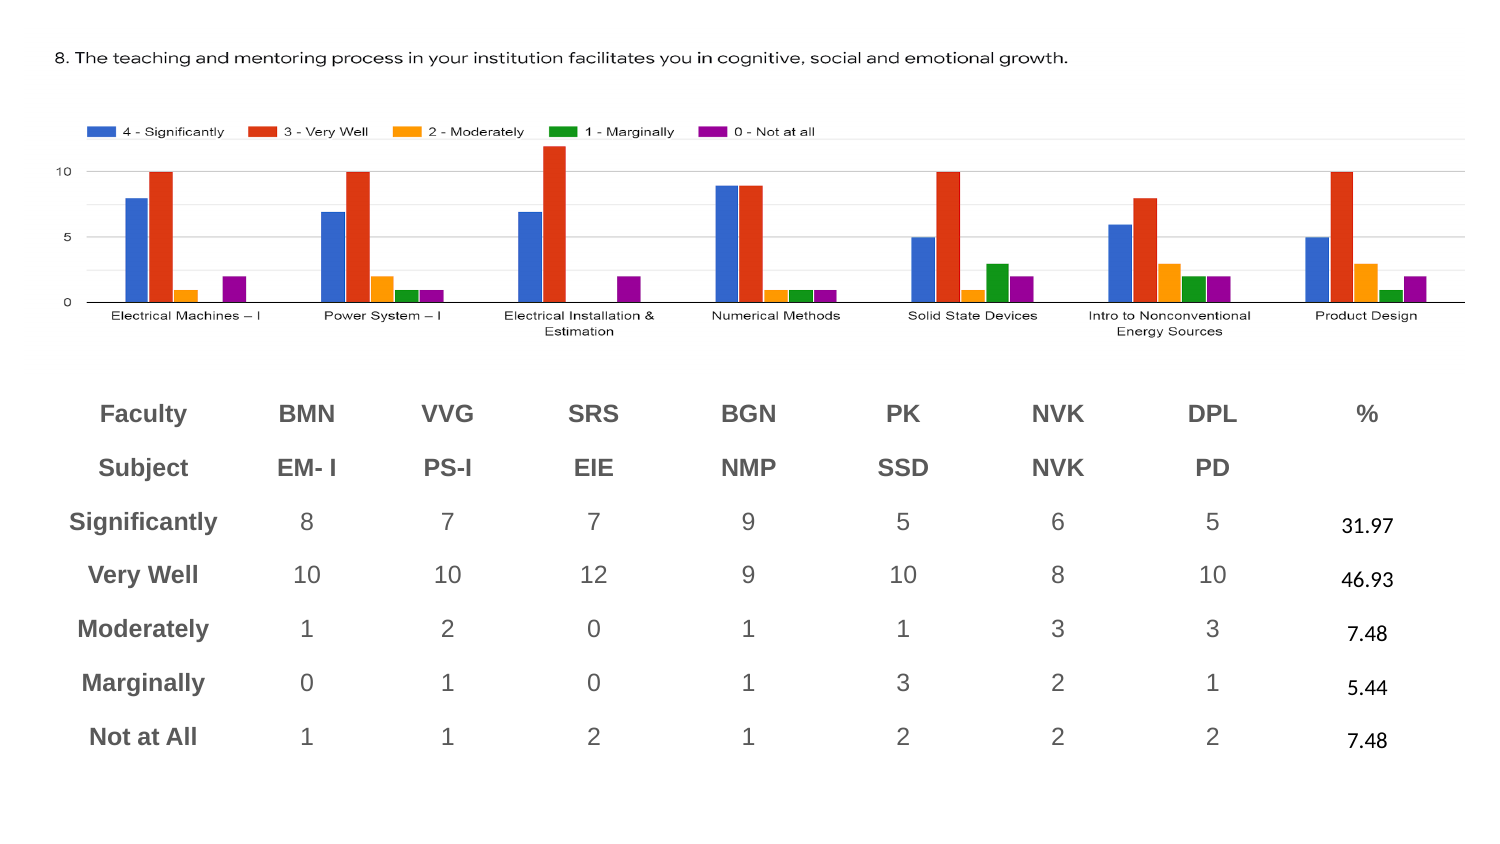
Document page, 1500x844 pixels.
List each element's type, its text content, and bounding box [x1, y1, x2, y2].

table_cell 9 [671, 500, 826, 554]
table_cell 2 [1136, 716, 1290, 769]
table_cell 1 [379, 716, 517, 769]
table_header Faculty [52, 392, 235, 446]
table_cell Moderately [52, 608, 235, 662]
table_cell SSD [826, 446, 981, 500]
table_cell Not at All [52, 716, 235, 769]
table_cell 7.48 [1290, 716, 1445, 769]
table_cell 6 [981, 500, 1136, 554]
table_cell PD [1136, 446, 1290, 500]
table_cell 31.97 [1290, 500, 1445, 554]
table_cell 1 [235, 716, 379, 769]
table_cell 5 [1136, 500, 1290, 554]
table_cell PS-I [379, 446, 517, 500]
table_cell Very Well [52, 554, 235, 608]
table_cell 12 [517, 554, 671, 608]
table_cell 7 [379, 500, 517, 554]
table_cell 1 [235, 608, 379, 662]
table_cell 1 [671, 716, 826, 769]
table_header DPL [1136, 392, 1290, 446]
table_header VVG [379, 392, 517, 446]
table_cell 7 [517, 500, 671, 554]
table_cell 2 [826, 716, 981, 769]
picture [24, 24, 1465, 374]
table_cell 3 [1136, 608, 1290, 662]
table_header BMN [235, 392, 379, 446]
table_cell 0 [517, 608, 671, 662]
table_cell 46.93 [1290, 554, 1445, 608]
table_header % [1290, 392, 1445, 500]
table_cell 3 [826, 662, 981, 716]
table_cell 10 [1136, 554, 1290, 608]
table_cell 2 [517, 716, 671, 769]
table_cell 1 [671, 662, 826, 716]
table_cell NMP [671, 446, 826, 500]
table_cell 1 [379, 662, 517, 716]
table_header NVK [981, 392, 1136, 446]
table_cell 7.48 [1290, 608, 1445, 662]
table_cell Subject [52, 446, 235, 500]
table_cell 1 [1136, 662, 1290, 716]
table_cell 2 [981, 662, 1136, 716]
table_header SRS [517, 392, 671, 446]
table_cell 2 [981, 716, 1136, 769]
table_cell 0 [235, 662, 379, 716]
table_cell 3 [981, 608, 1136, 662]
table_cell 5 [826, 500, 981, 554]
table_cell 10 [235, 554, 379, 608]
table_cell 10 [379, 554, 517, 608]
table_cell 10 [826, 554, 981, 608]
table_cell 5.44 [1290, 662, 1445, 716]
table_cell EM- I [235, 446, 379, 500]
table_cell NVK [981, 446, 1136, 500]
table_header PK [826, 392, 981, 446]
table_cell EIE [517, 446, 671, 500]
table_cell 1 [671, 608, 826, 662]
table_cell 0 [517, 662, 671, 716]
table_header BGN [671, 392, 826, 446]
table_cell Significantly [52, 500, 235, 554]
table_cell 8 [981, 554, 1136, 608]
table_cell 2 [379, 608, 517, 662]
table_cell 9 [671, 554, 826, 608]
table_cell 8 [235, 500, 379, 554]
table_cell 1 [826, 608, 981, 662]
table_cell Marginally [52, 662, 235, 716]
